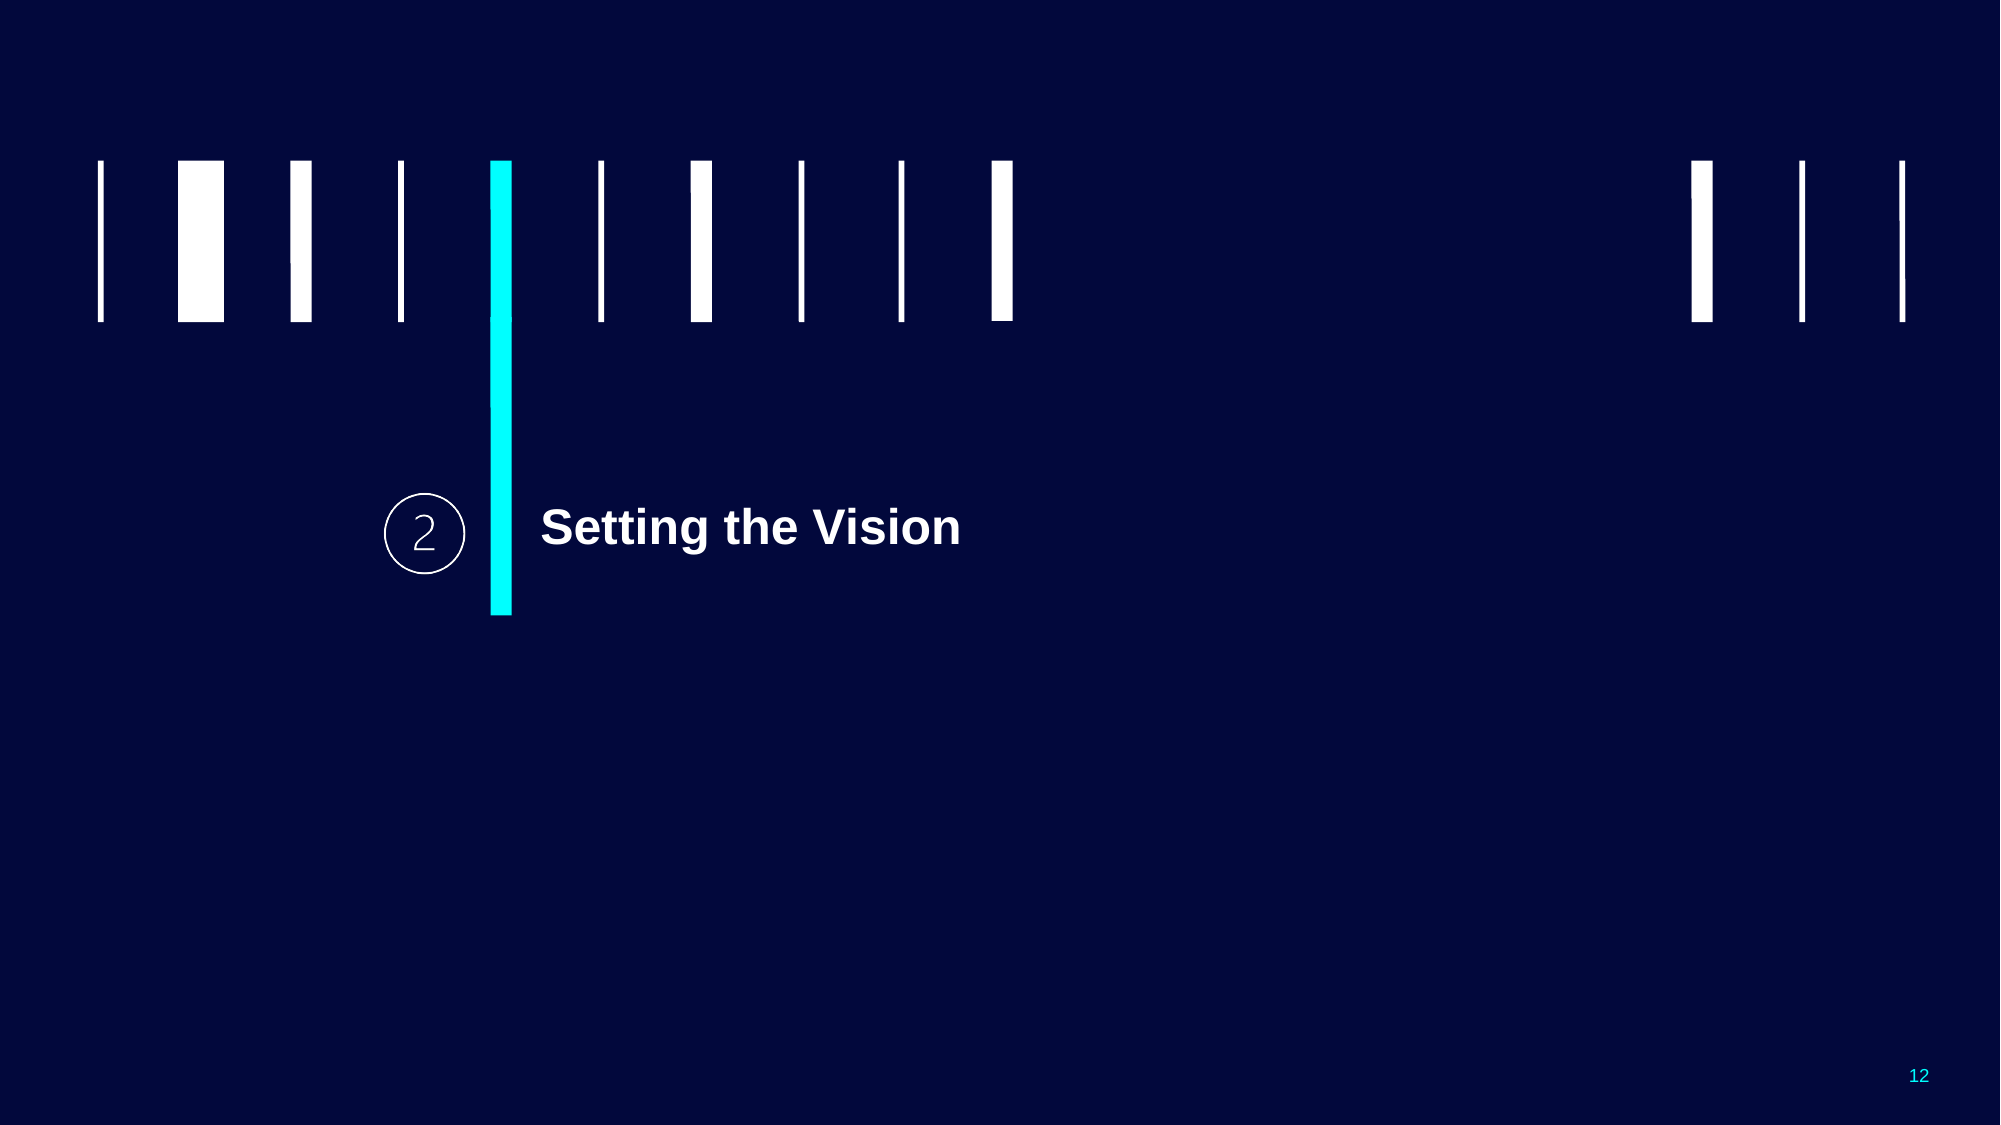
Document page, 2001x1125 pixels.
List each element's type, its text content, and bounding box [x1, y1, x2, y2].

slide_number 12 [1870, 1063, 1930, 1088]
title Setting the Vision [540, 411, 1400, 616]
picture [373, 482, 476, 585]
